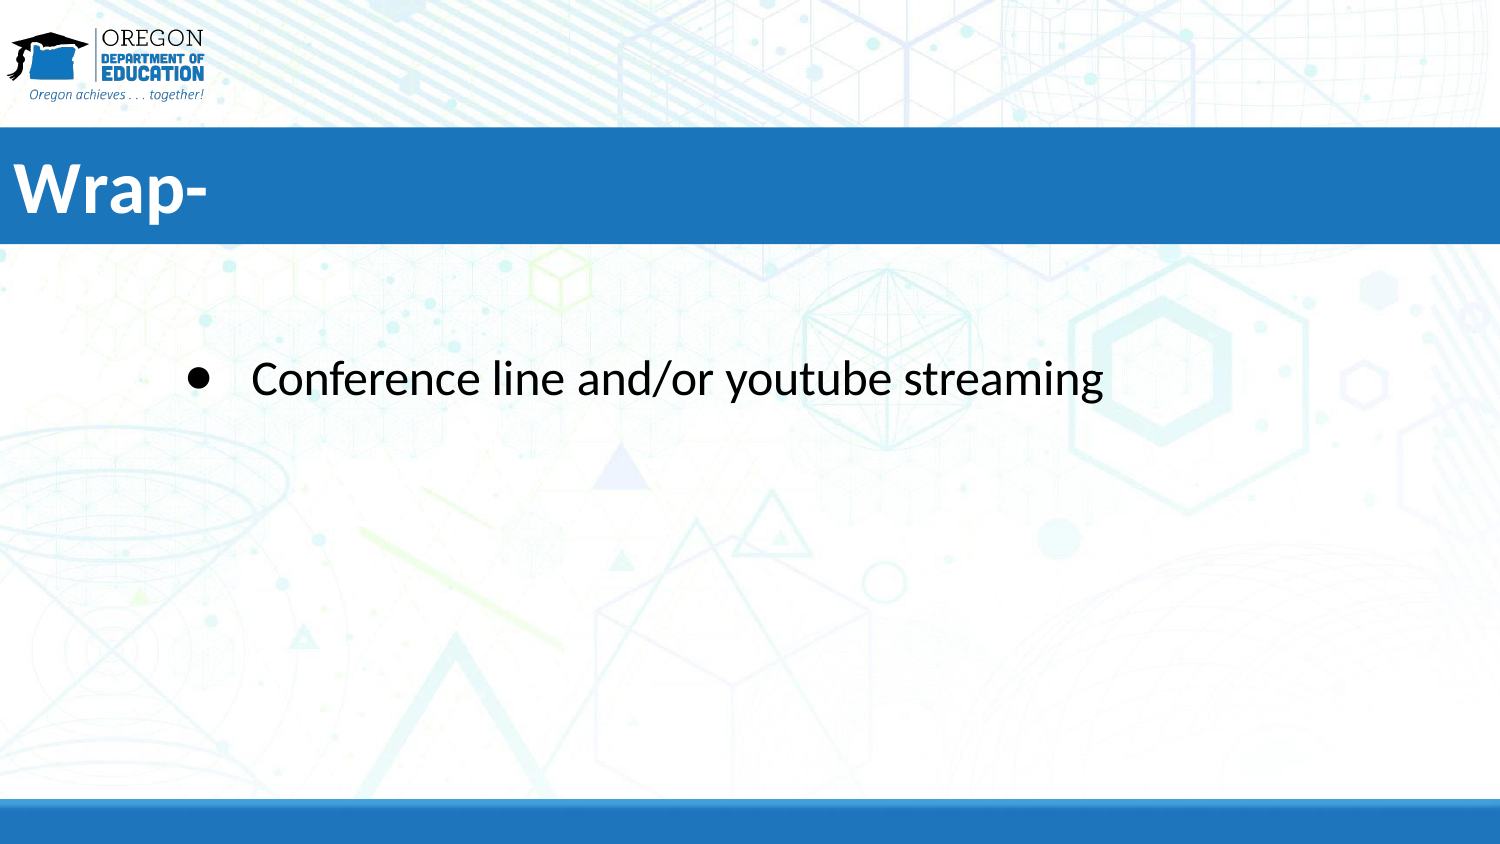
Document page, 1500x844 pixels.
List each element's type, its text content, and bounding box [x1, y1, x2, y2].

title Wrap-Up [11, 136, 297, 319]
text_box Conference line and/or youtube streaming [181, 343, 1114, 406]
picture [0, 0, 1500, 128]
picture [0, 245, 1500, 844]
